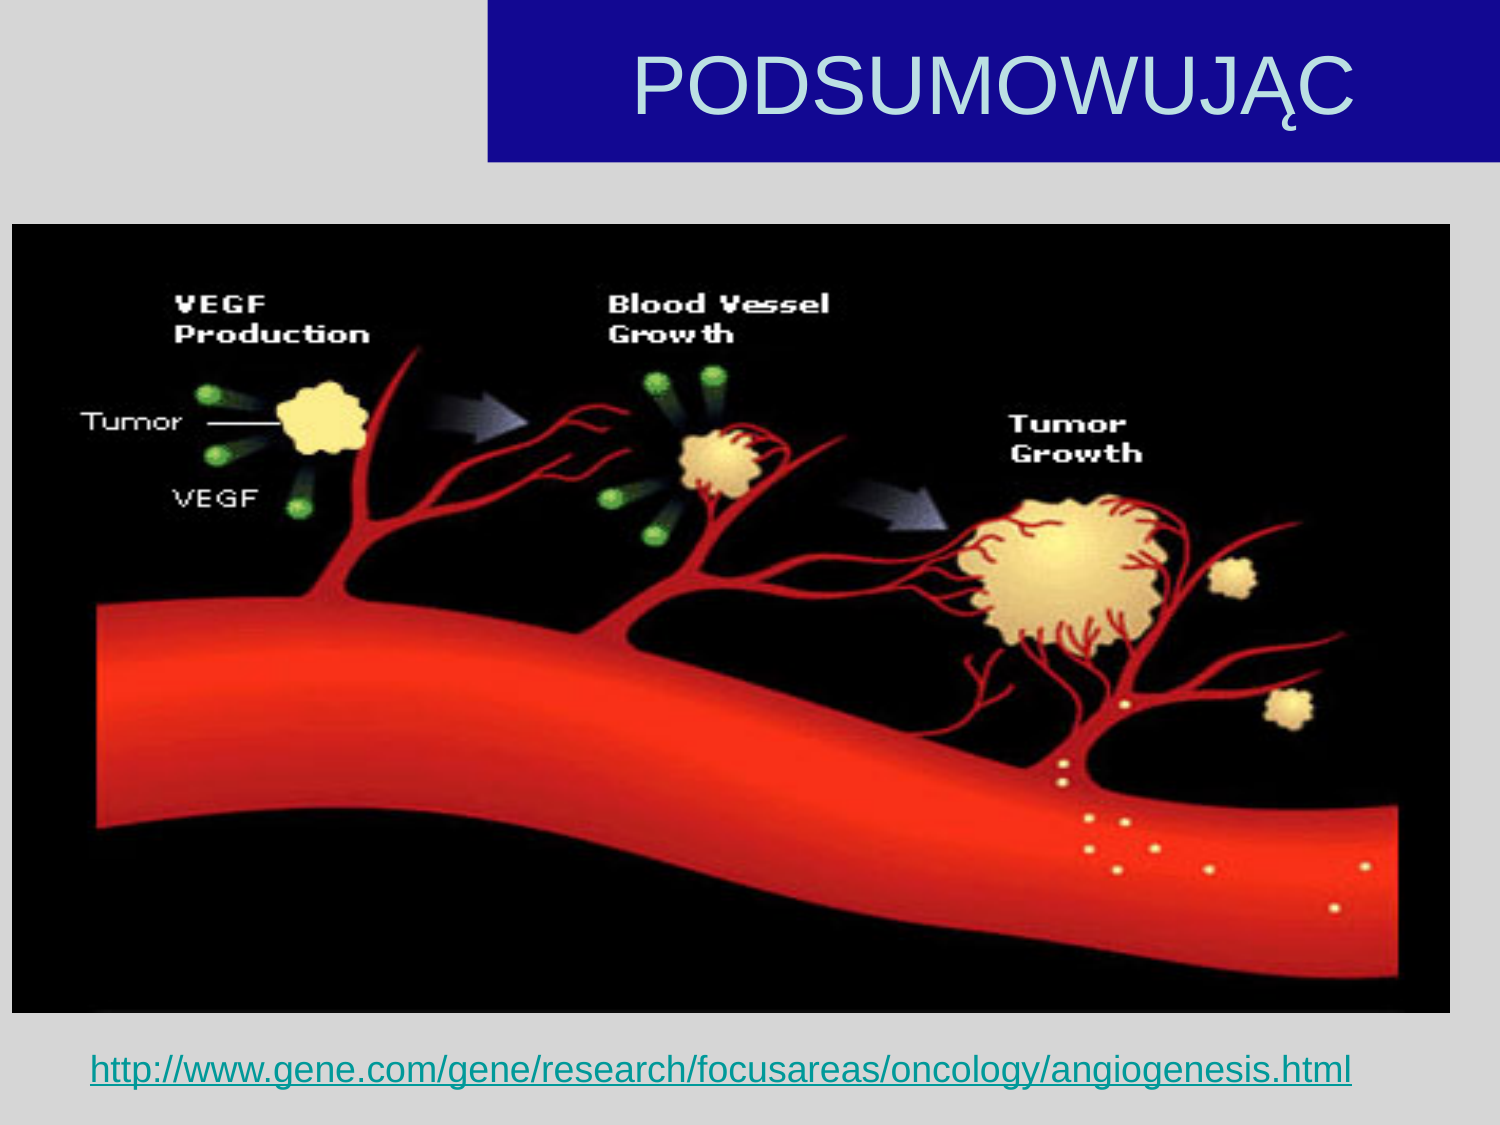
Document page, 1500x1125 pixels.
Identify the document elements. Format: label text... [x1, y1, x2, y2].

title PODSUMOWUJĄC [487, 0, 1500, 163]
picture [12, 224, 1451, 1013]
text_box http://www.gene.com/gene/research/focusareas/oncology/angiogenesis.html [74, 1037, 1425, 1098]
